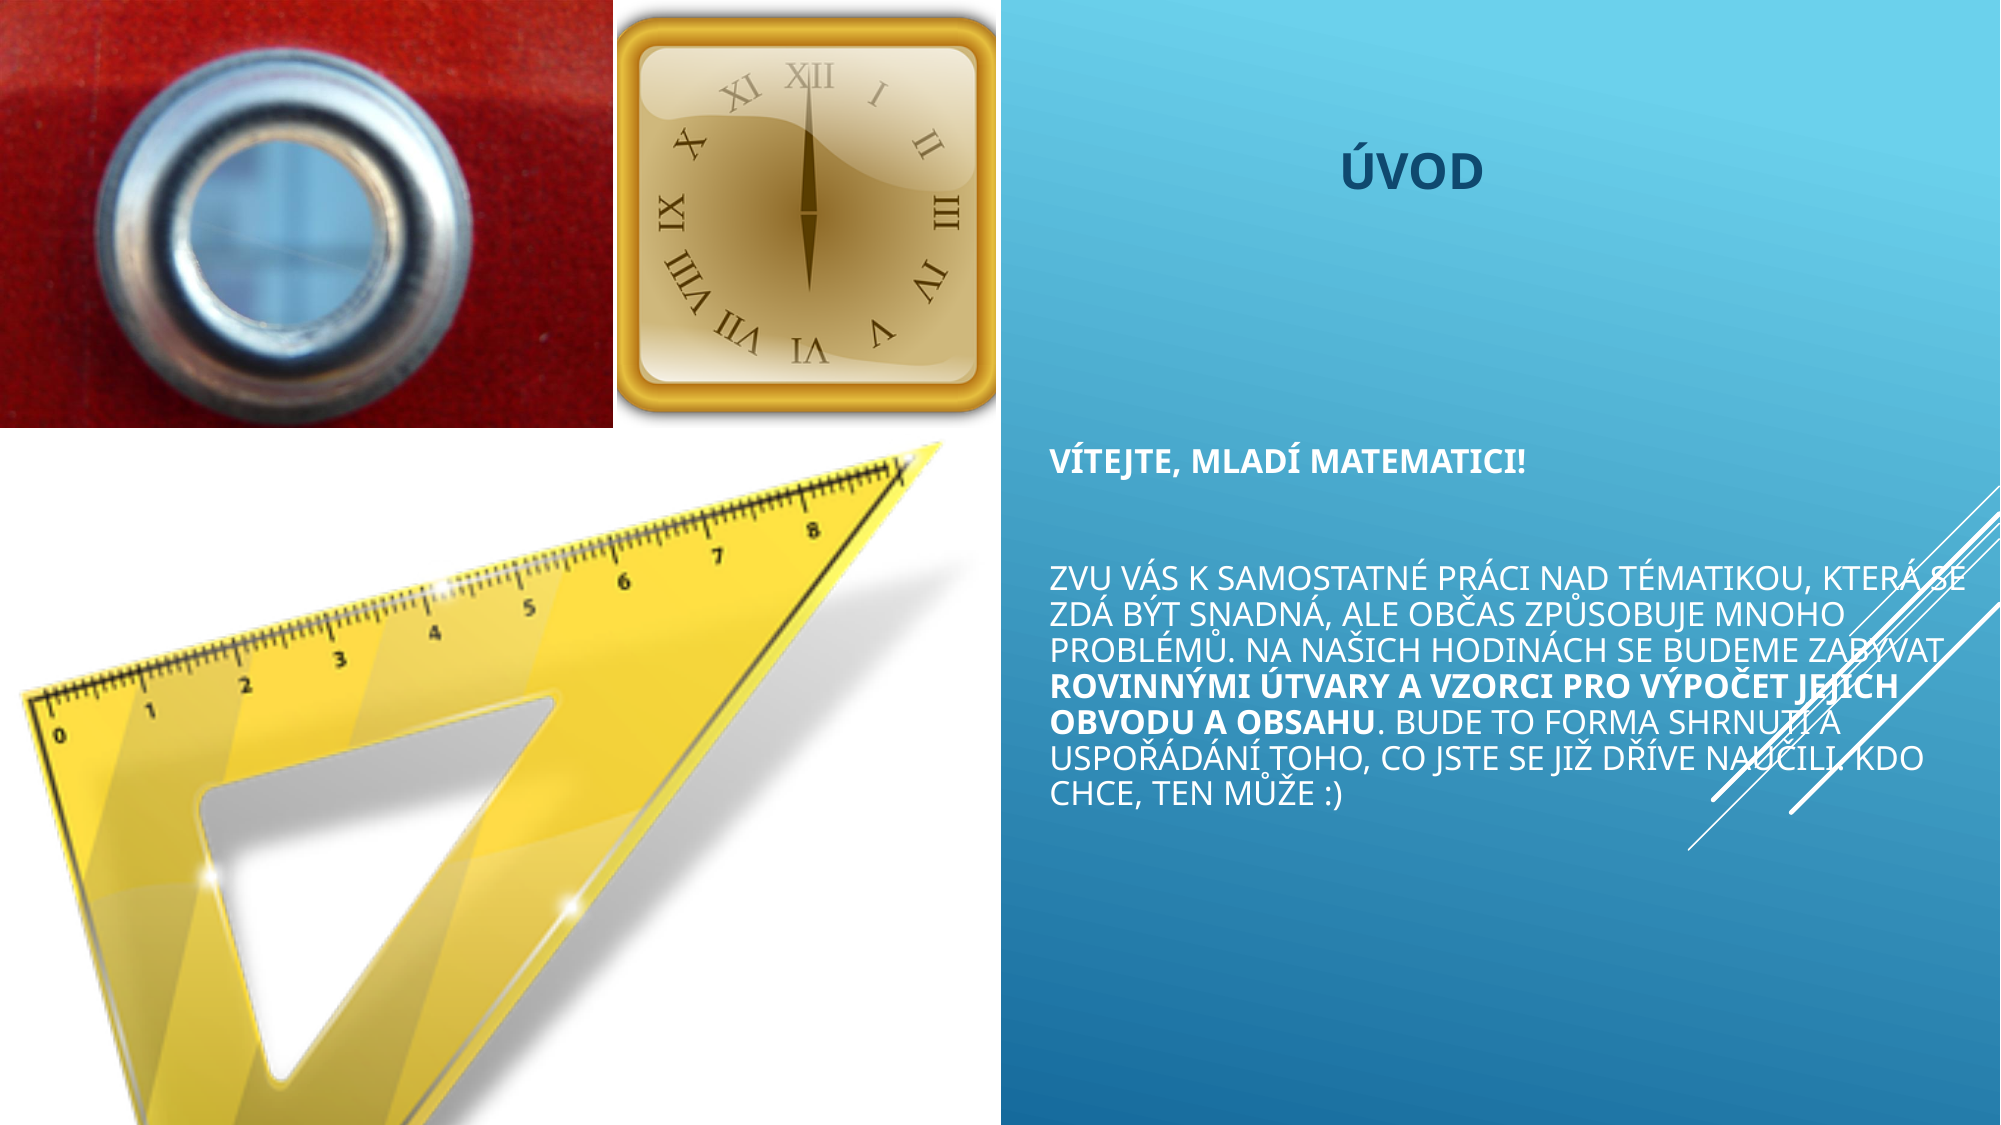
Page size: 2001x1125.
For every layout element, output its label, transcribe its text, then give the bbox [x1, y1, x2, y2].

picture [0, 0, 998, 1125]
title Vítejte, mladí matematici! Zvu Vás k samostatné práci nad tématikou, která se zdá být snadná, ale občas způsobuje mnoho problémů. Na našich hodinách se budeme zabývat rovinnými útvary a vzorci pro výpočet jejich obvodu a obsahu. Bude to forma shrnutí a uspořádání toho, co jste se již dříve naučili. Kdo chce, ten může :) [1034, 314, 1985, 984]
list ÚVOD [1034, 112, 1791, 227]
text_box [1688, 485, 2000, 851]
text_box [1001, 0, 2000, 1125]
